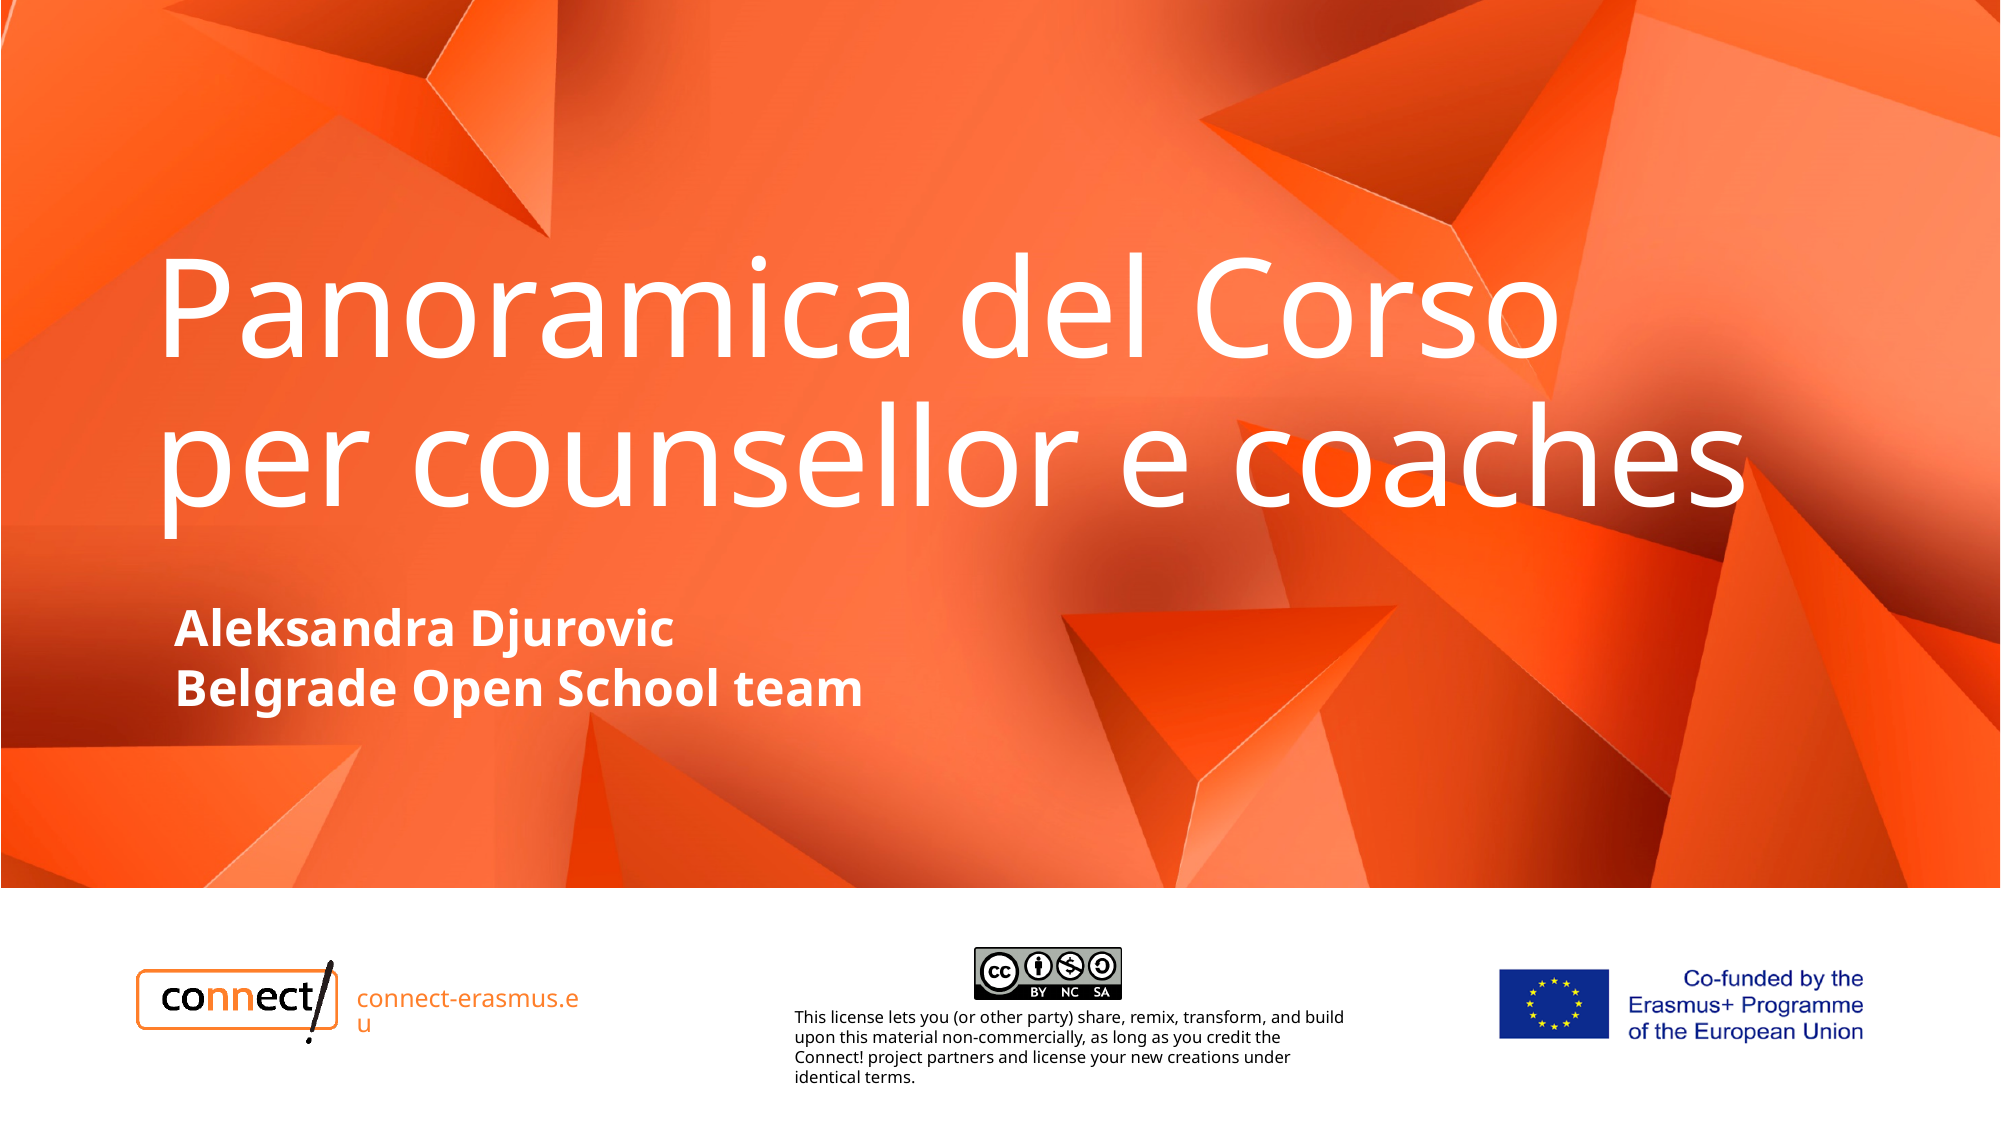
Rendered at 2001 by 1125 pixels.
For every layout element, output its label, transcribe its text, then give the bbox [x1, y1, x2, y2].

text_box Aleksandra Djurovic Belgrade Open School team [159, 588, 1218, 724]
title Panoramica del Corso per counsellor e coaches [138, 151, 1789, 544]
picture [136, 960, 338, 1044]
text_box This license lets you (or other party) share, remix, transform, and build upon this material non-commercially, as long as you credit the Connect! project partners and license your new creations under identical terms. [779, 999, 1368, 1094]
picture [1498, 968, 1863, 1044]
picture [974, 947, 1122, 1000]
footer connect-erasmus.eu [341, 976, 607, 1022]
picture [3, 0, 1999, 888]
